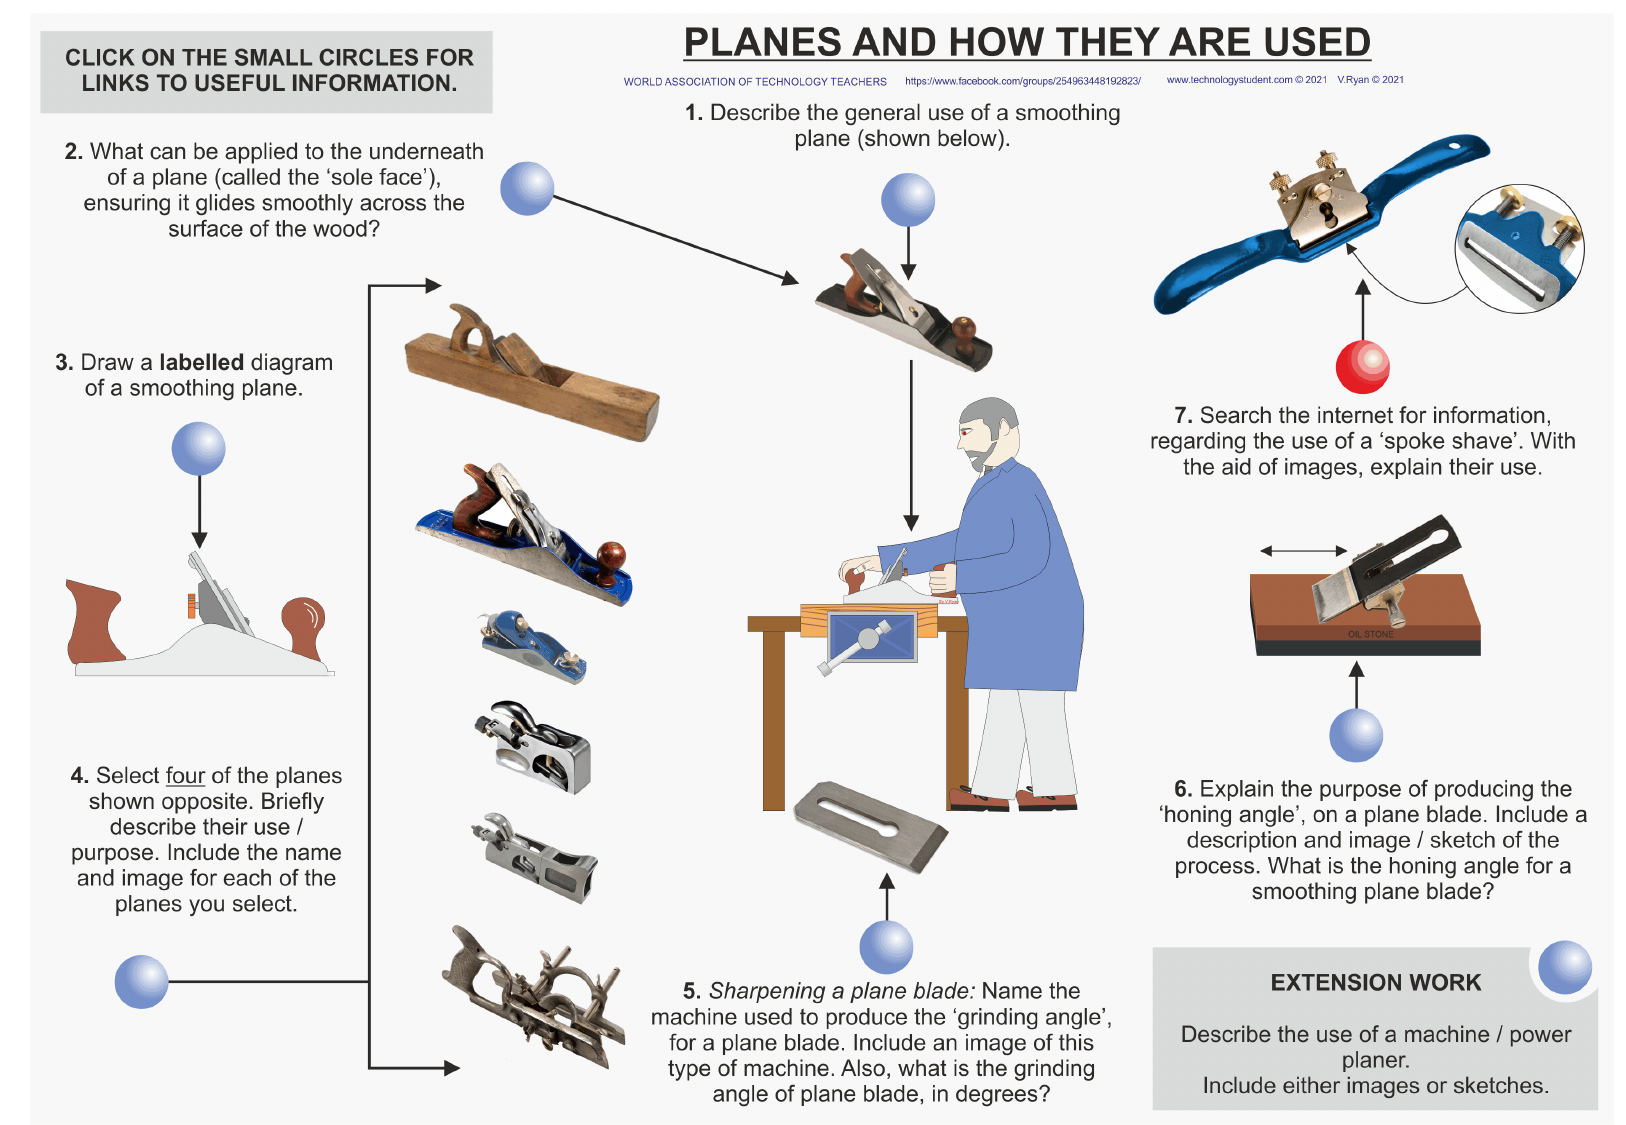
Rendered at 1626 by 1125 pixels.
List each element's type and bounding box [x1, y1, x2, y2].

text_box [30, 13, 1614, 1125]
